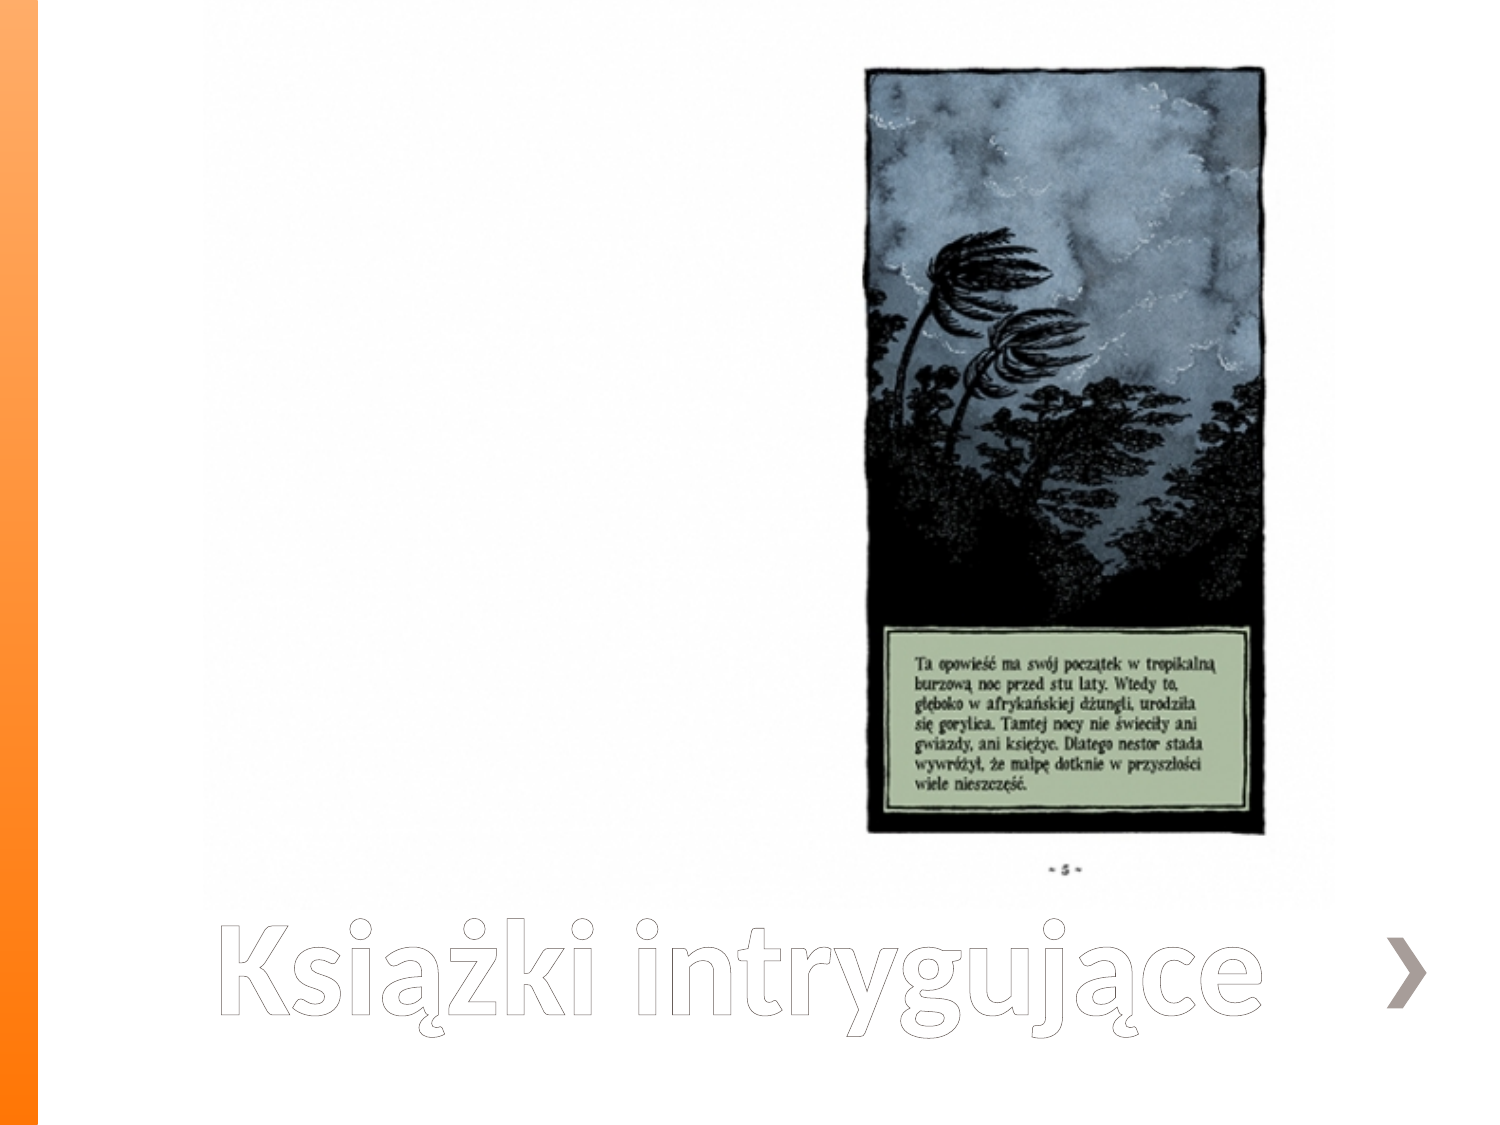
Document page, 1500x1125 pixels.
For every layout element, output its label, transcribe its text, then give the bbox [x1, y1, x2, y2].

title Książki intrygujące [200, 862, 1388, 1050]
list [203, 0, 1335, 910]
